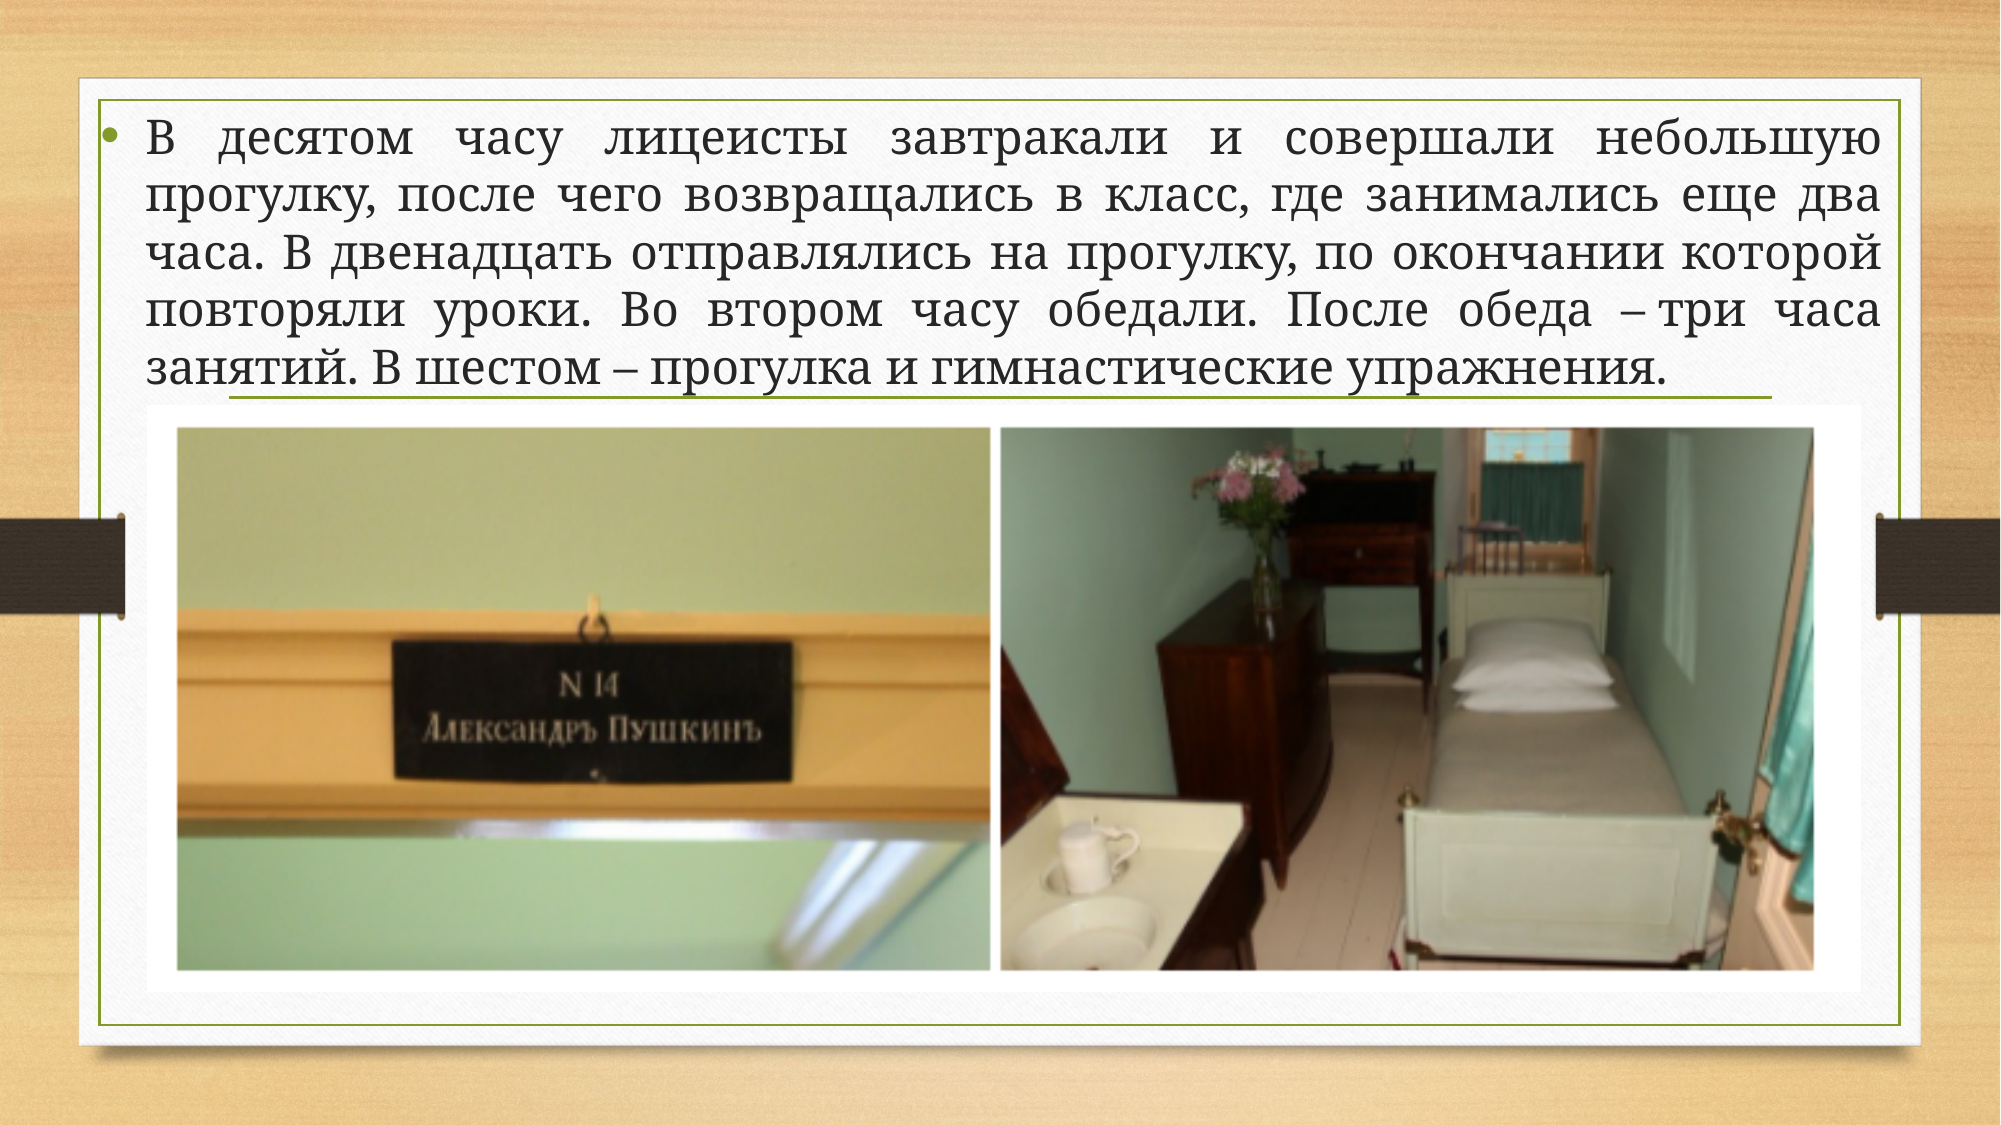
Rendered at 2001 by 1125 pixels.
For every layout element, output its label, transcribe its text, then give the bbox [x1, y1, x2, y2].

list В десятом часу лицеисты завтракали и совершали небольшую прогулку, после чего возвращались в класс, где занимались еще два часа. В двенадцать отправлялись на прогулку, по окончании которой повторяли уроки. Во втором часу обедали. После обеда – три часа занятий. В шестом – прогулка и гимнастические упражнения. [85, 98, 1900, 407]
picture [0, 0, 2001, 1125]
